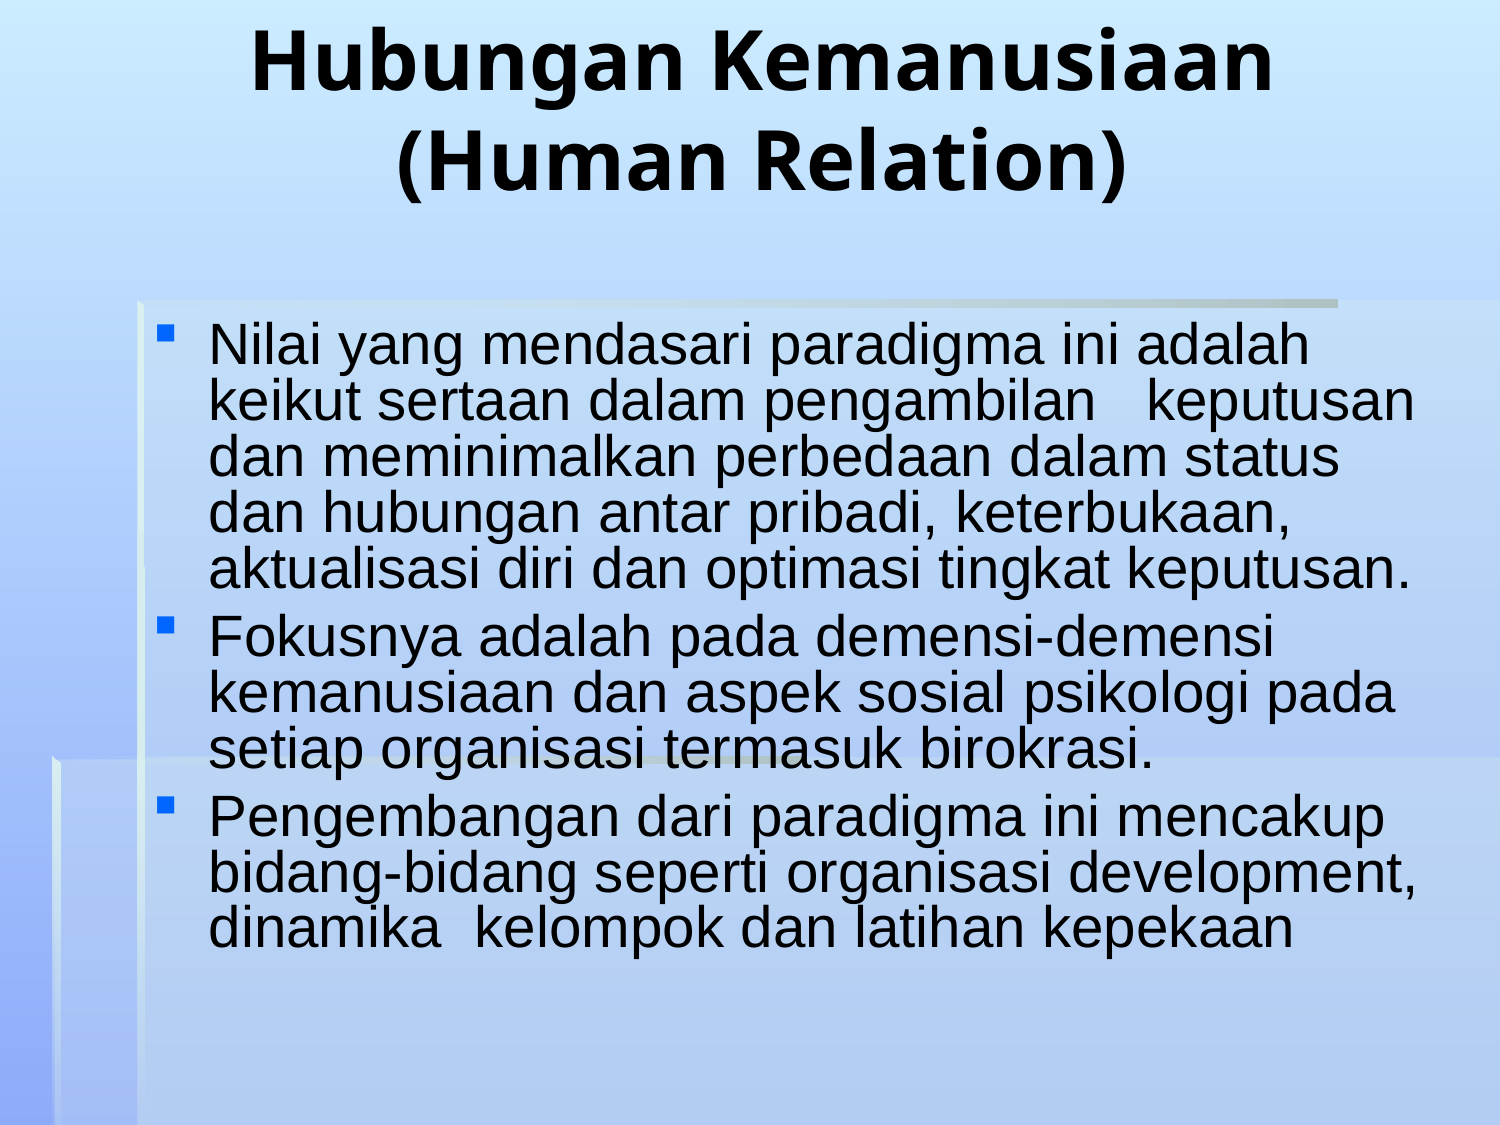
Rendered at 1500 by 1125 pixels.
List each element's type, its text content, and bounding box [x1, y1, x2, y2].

list Nilai yang mendasari paradigma ini adalah keikut sertaan dalam pengambilan keputusan dan meminimalkan perbedaan dalam status dan hubungan antar pribadi, keterbukaan, aktualisasi diri dan optimasi tingkat keputusan. Fokusnya adalah pada demensi-demensi kemanusiaan dan aspek sosial psikologi pada setiap organisasi termasuk birokrasi. Pengembangan dari paradigma ini mencakup bidang-bidang seperti organisasi development, dinamika kelompok dan latihan kepekaan [137, 312, 1452, 1001]
title Hubungan Kemanusiaan (Human Relation) [74, 39, 1451, 276]
